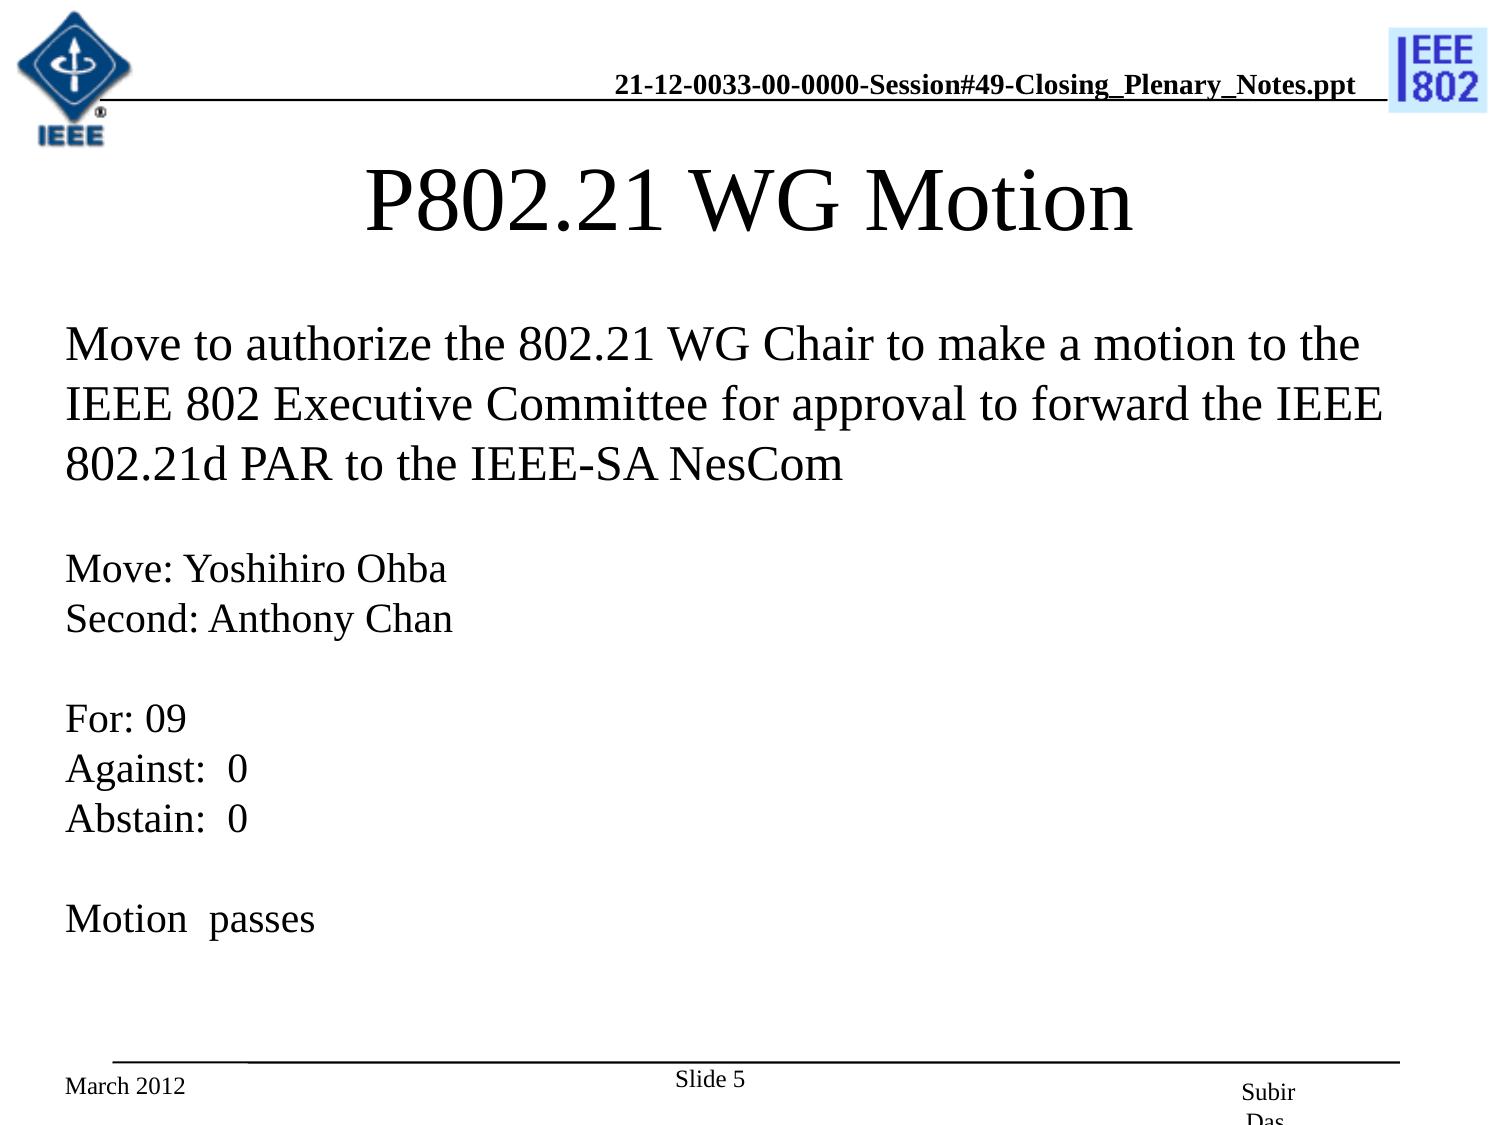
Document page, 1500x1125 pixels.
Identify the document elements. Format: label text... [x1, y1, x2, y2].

title P802.21 WG Motion [112, 137, 1388, 251]
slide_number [50, 1062, 247, 1098]
slide_number Subir Das, Chair, IEEE 802.21 [1224, 1074, 1312, 1106]
text_box Slide 5 [675, 1062, 838, 1093]
picture [1374, 9, 1499, 138]
text_box Move to authorize the 802.21 WG Chair to make a motion to the IEEE 802 Executive Committee for approval to forward the IEEE 802.21d PAR to the IEEE-SA NesCom Move: Yoshihiro Ohba Second: Anthony Chan For: 09 Against: 0 Abstain: 0 Motion passes [49, 303, 1475, 949]
picture [12, 9, 137, 150]
